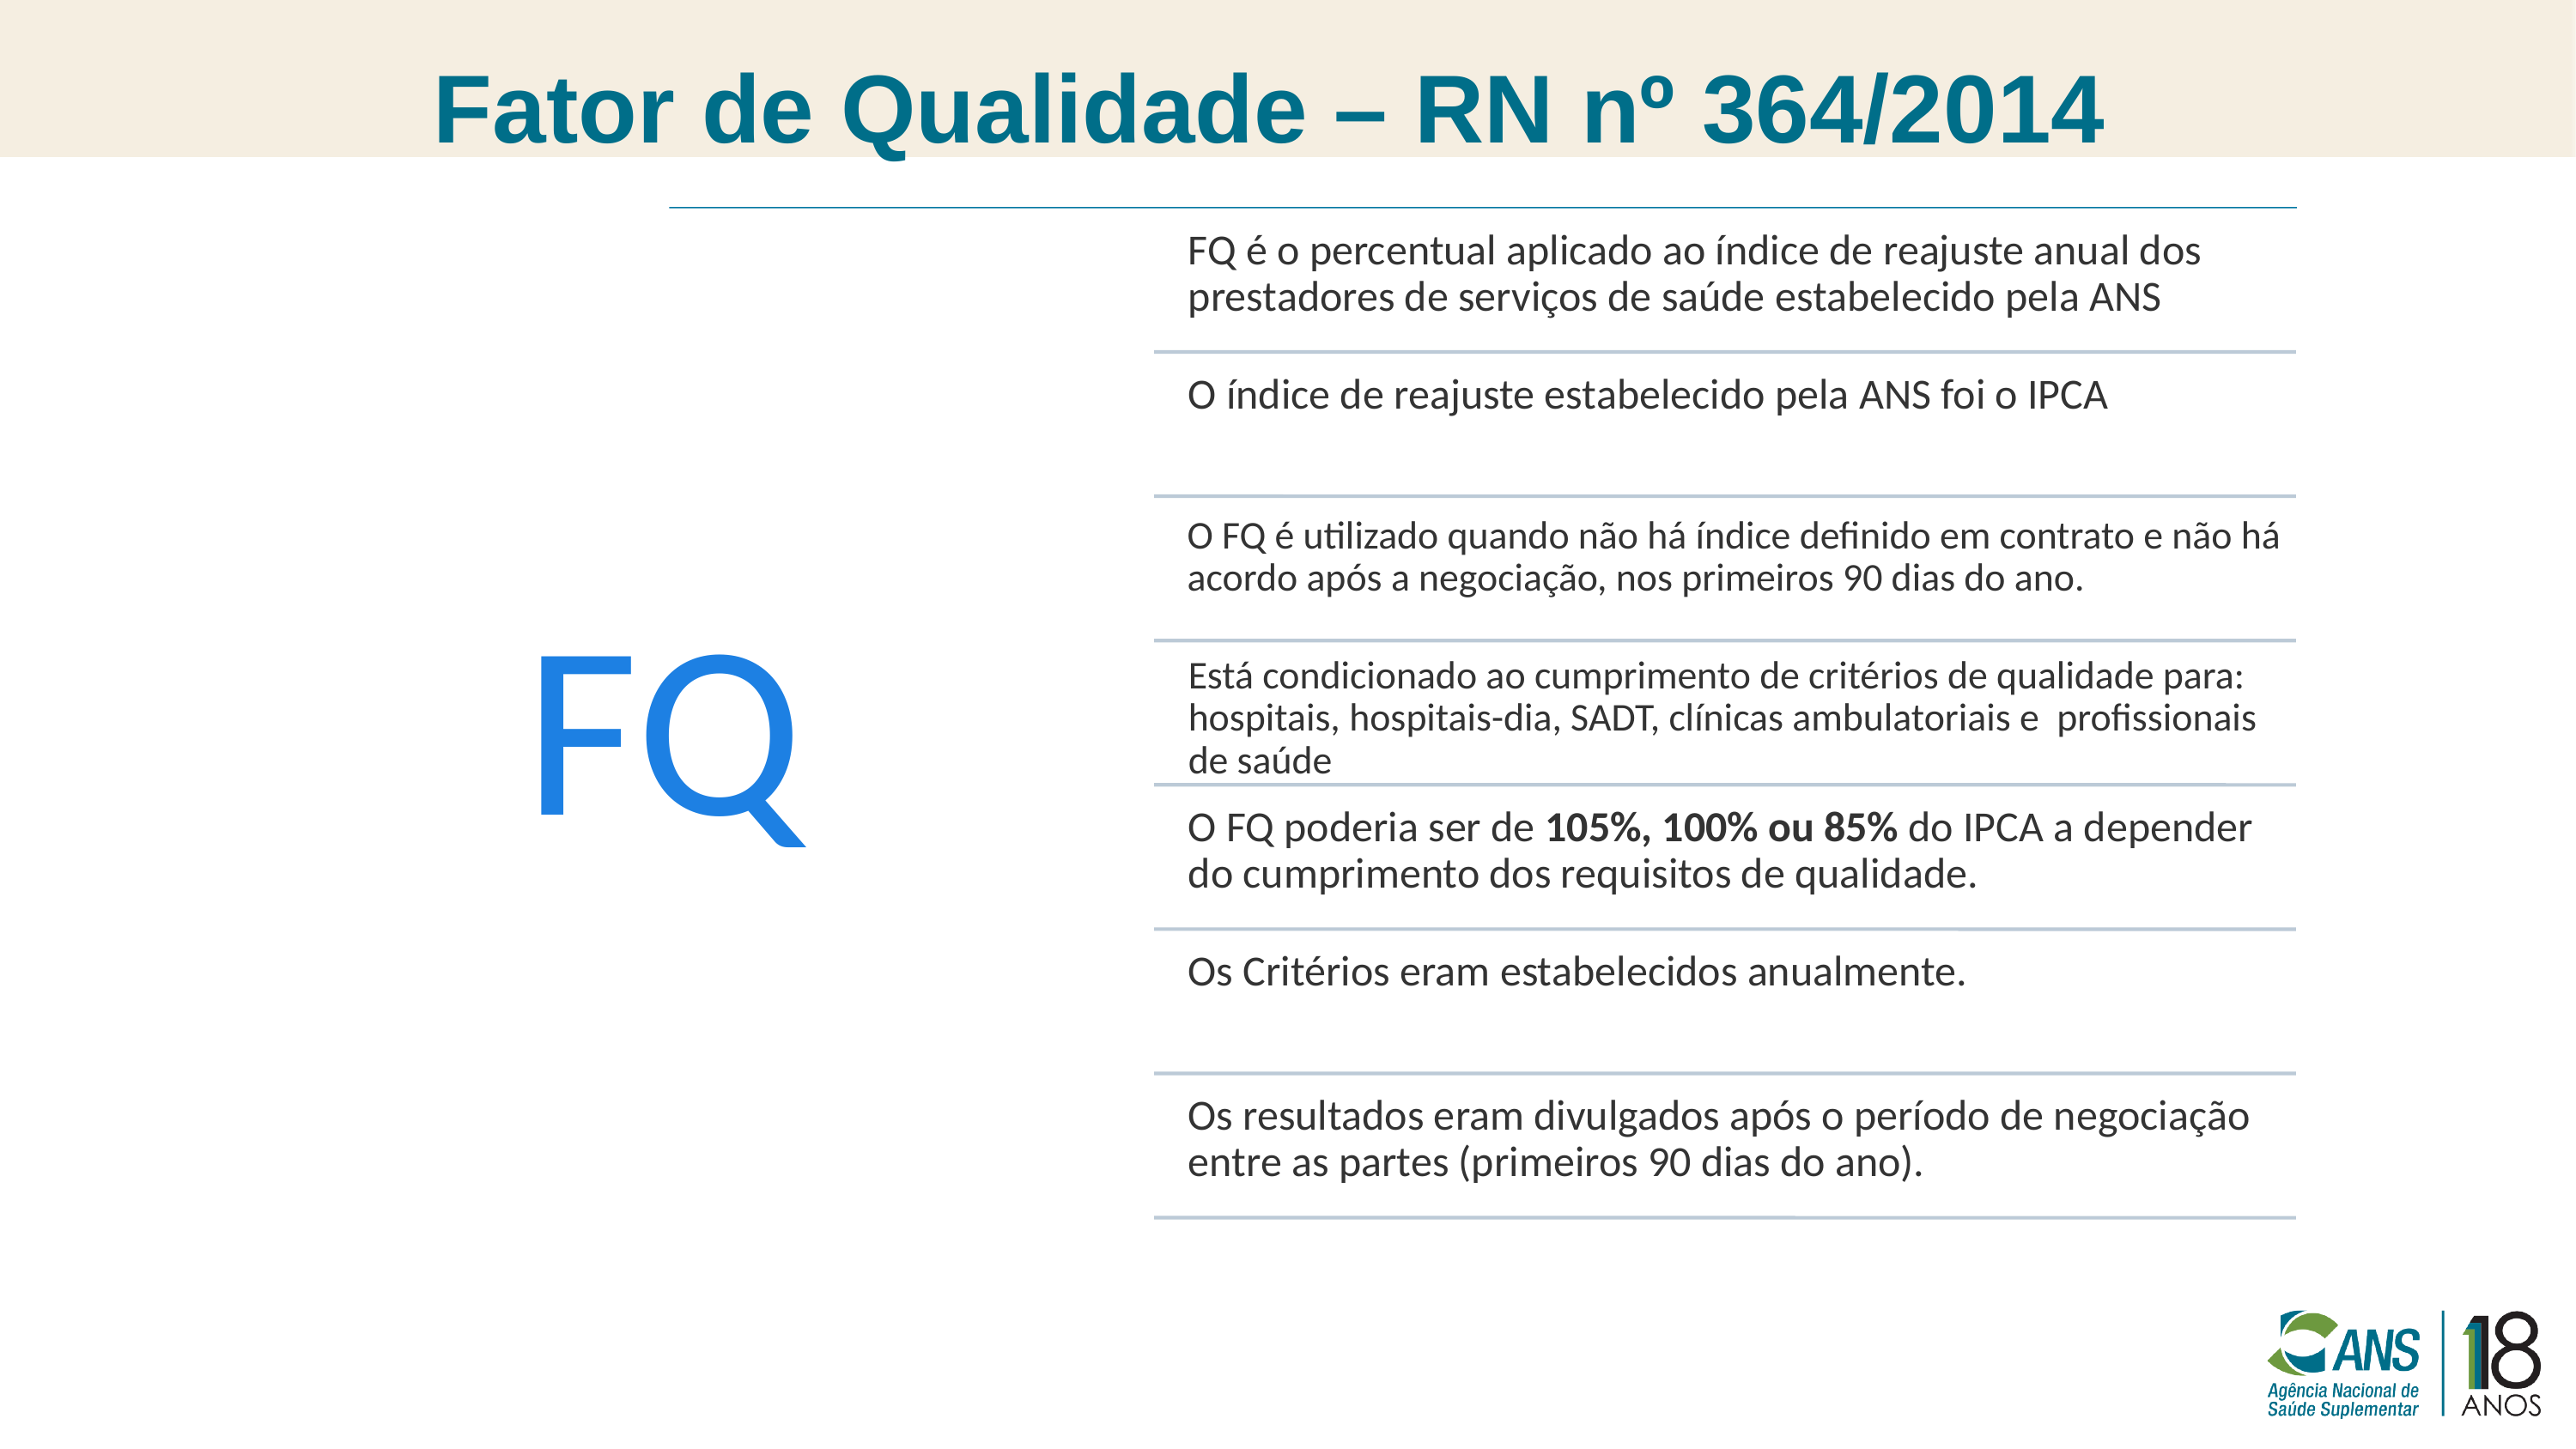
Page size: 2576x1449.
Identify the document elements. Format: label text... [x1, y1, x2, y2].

text_box FQ [324, 561, 663, 871]
text_box Fator de Qualidade – RN nº 364/2014 [421, 39, 2216, 169]
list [668, 206, 2297, 1227]
picture [2262, 1305, 2546, 1424]
picture [0, 0, 2576, 157]
